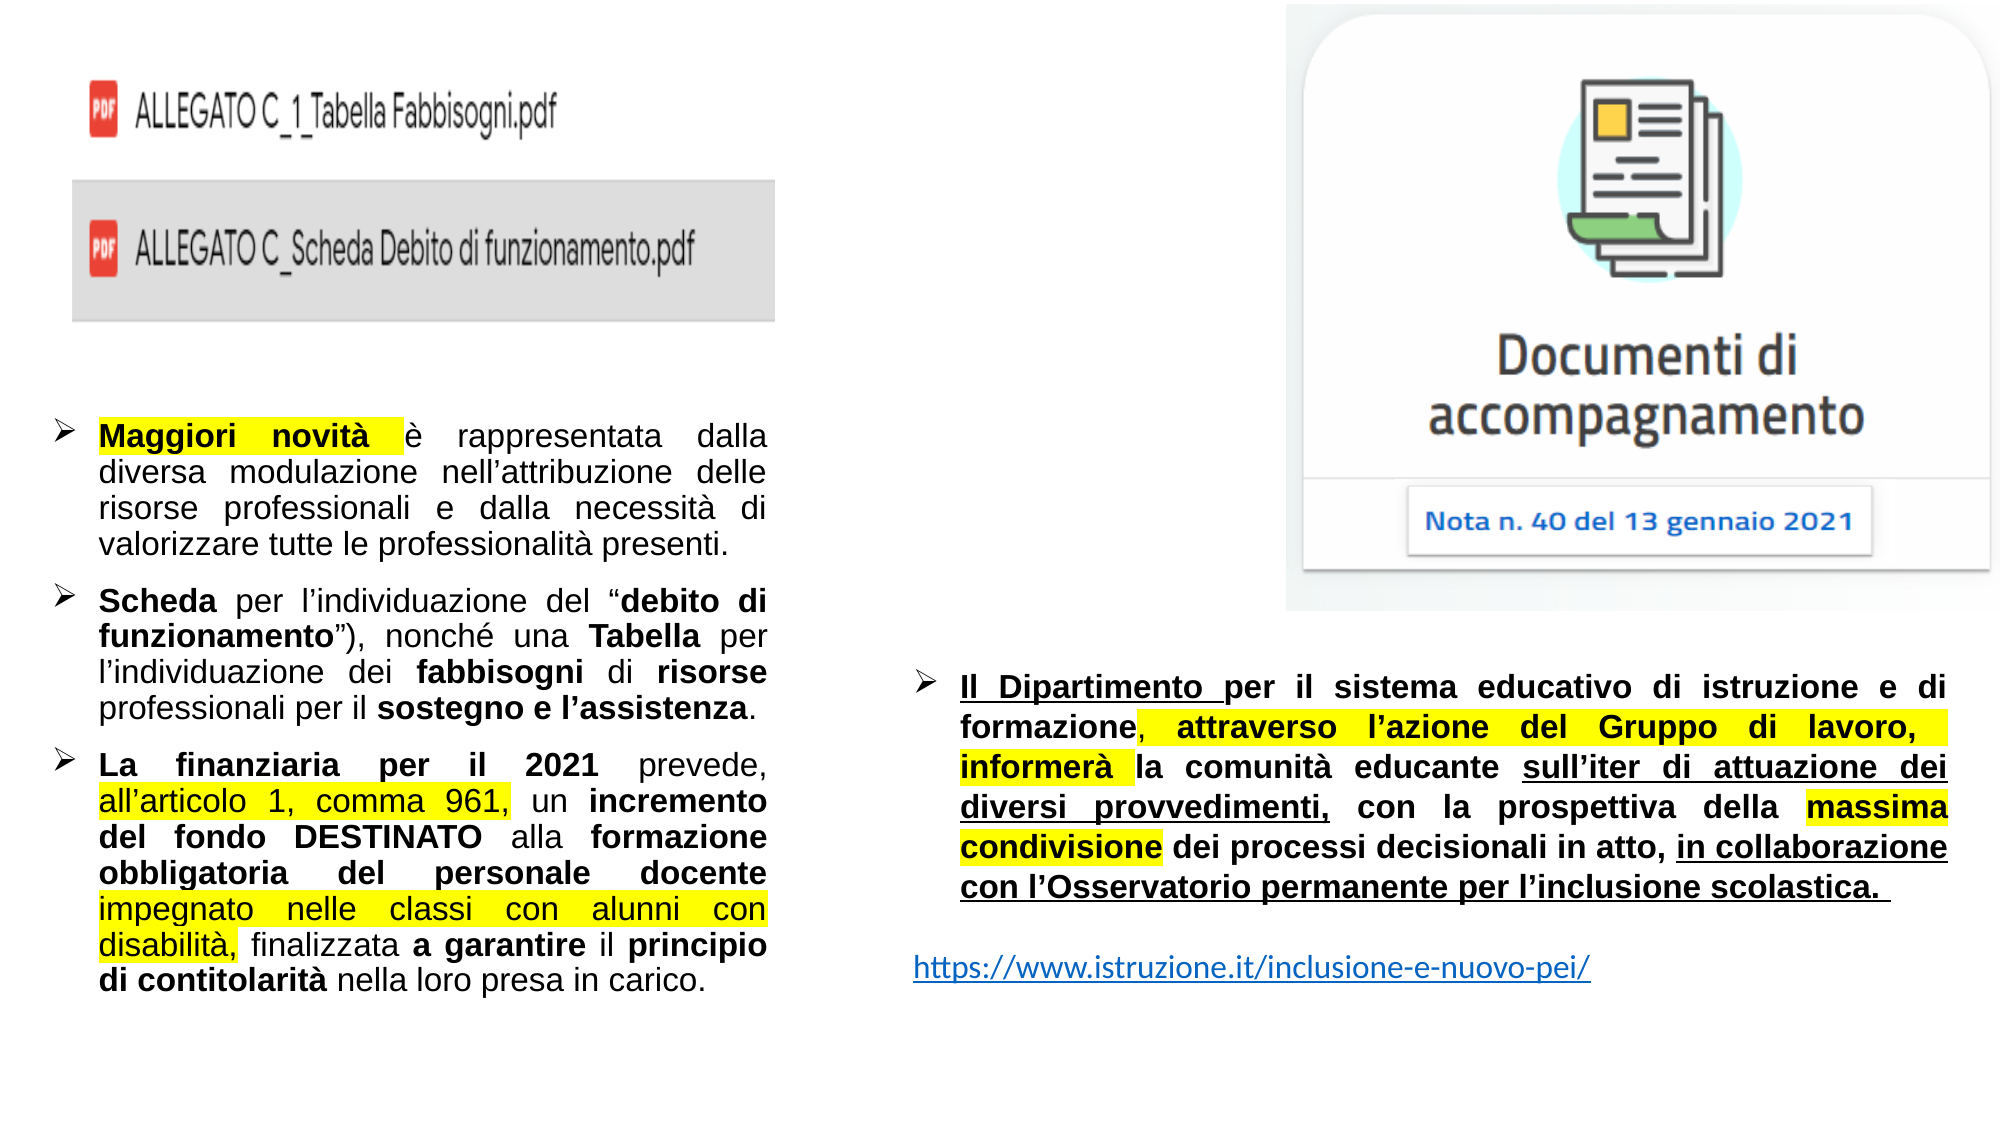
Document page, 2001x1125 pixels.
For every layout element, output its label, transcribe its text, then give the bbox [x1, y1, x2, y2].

text_box Il Dipartimento per il sistema educativo di istruzione e di formazione, attraverso l’azione del Gruppo di lavoro, informerà la comunità educante sull’iter di attuazione dei diversi provvedimenti, con la prospettiva della massima condivisione dei processi decisionali in atto, in collaborazione con l’Osservatorio permanente per l’inclusione scolastica. https://www.istruzione.it/inclusione-e-nuovo-pei/ [898, 658, 1963, 1033]
picture [1286, 4, 2000, 611]
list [71, 74, 775, 358]
list Maggiori novità è rappresentata dalla diversa modulazione nell’attribuzione delle risorse professionali e dalla necessità di valorizzare tutte le professionalità presenti. Scheda per l’individuazione del “debito di funzionamento”), nonché una Tabella per l’individuazione dei fabbisogni di risorse professionali per il sostegno e l’assistenza. La finanziaria per il 2021 prevede, all’articolo 1, comma 961, un incremento del fondo DESTINATO alla formazione obbligatoria del personale docente impegnato nelle classi con alunni con disabilità, finalizzata a garantire il principio di contitolarità nella loro presa in carico. [36, 411, 783, 1018]
